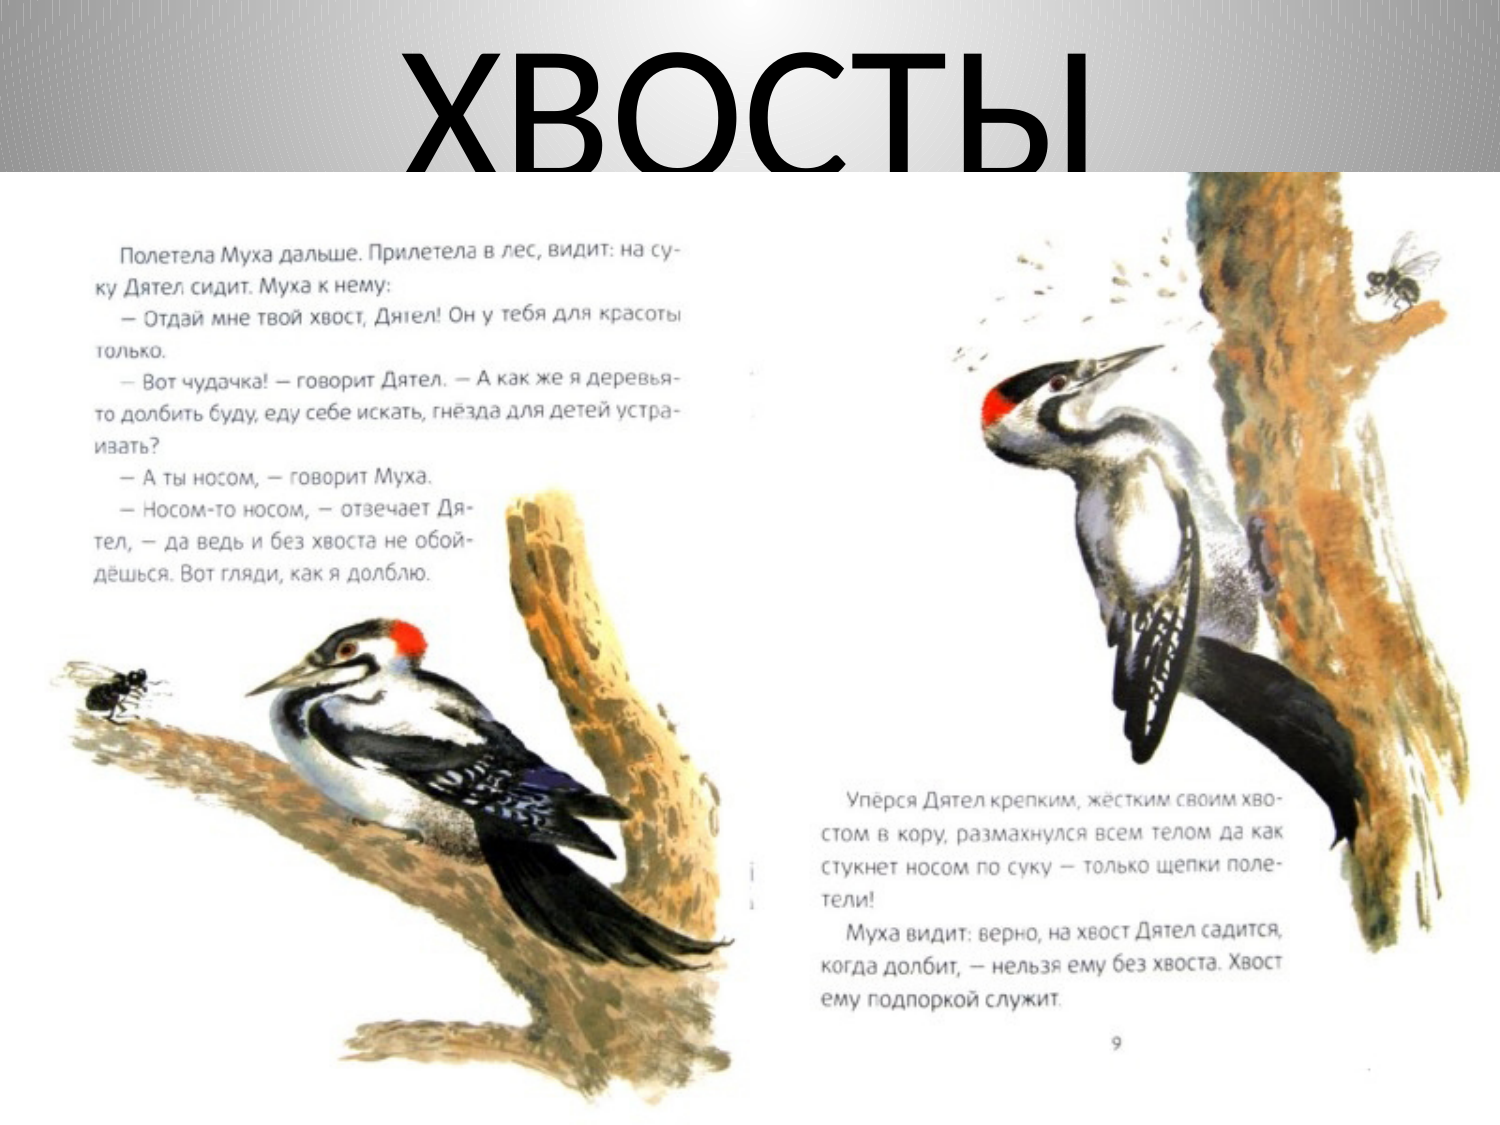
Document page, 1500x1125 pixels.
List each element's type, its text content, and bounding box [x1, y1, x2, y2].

title ХВОСТЫ [75, 45, 1425, 161]
picture [0, 172, 1500, 1125]
